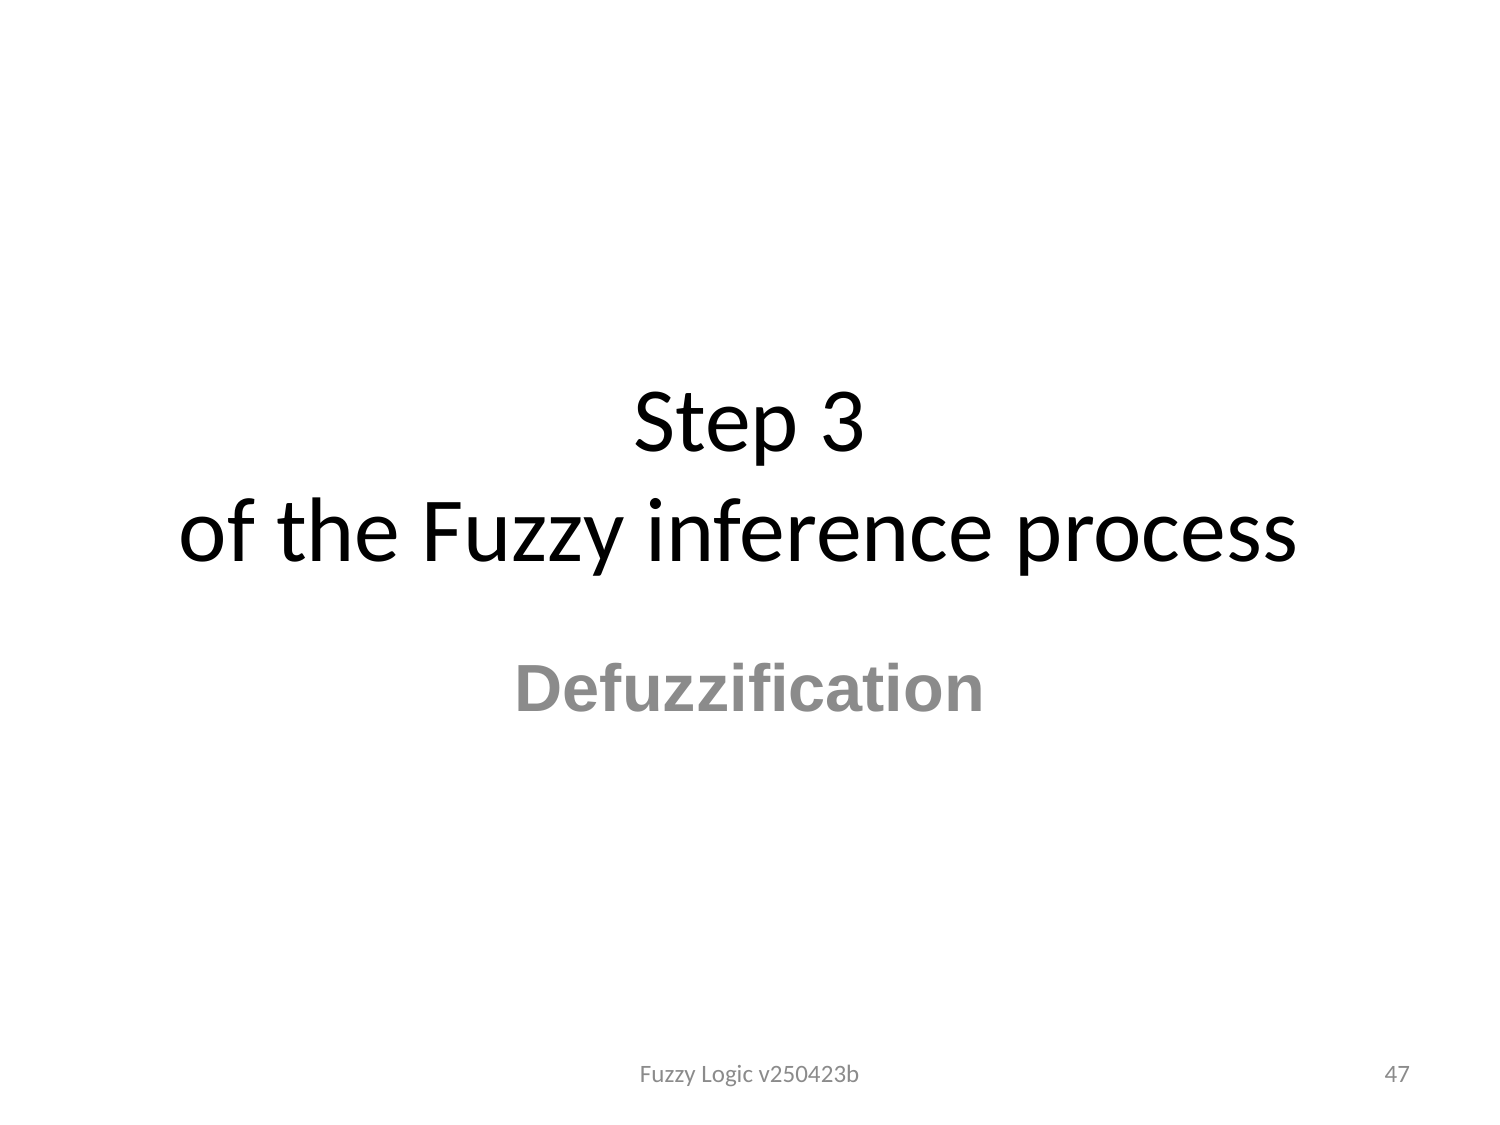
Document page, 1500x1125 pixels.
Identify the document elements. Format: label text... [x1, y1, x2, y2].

footer Fuzzy Logic v250423b [512, 1042, 988, 1103]
slide_number 47 [1074, 1042, 1425, 1103]
subtitle Defuzzification [225, 637, 1275, 925]
title Step 3 of the Fuzzy inference process [112, 349, 1388, 591]
